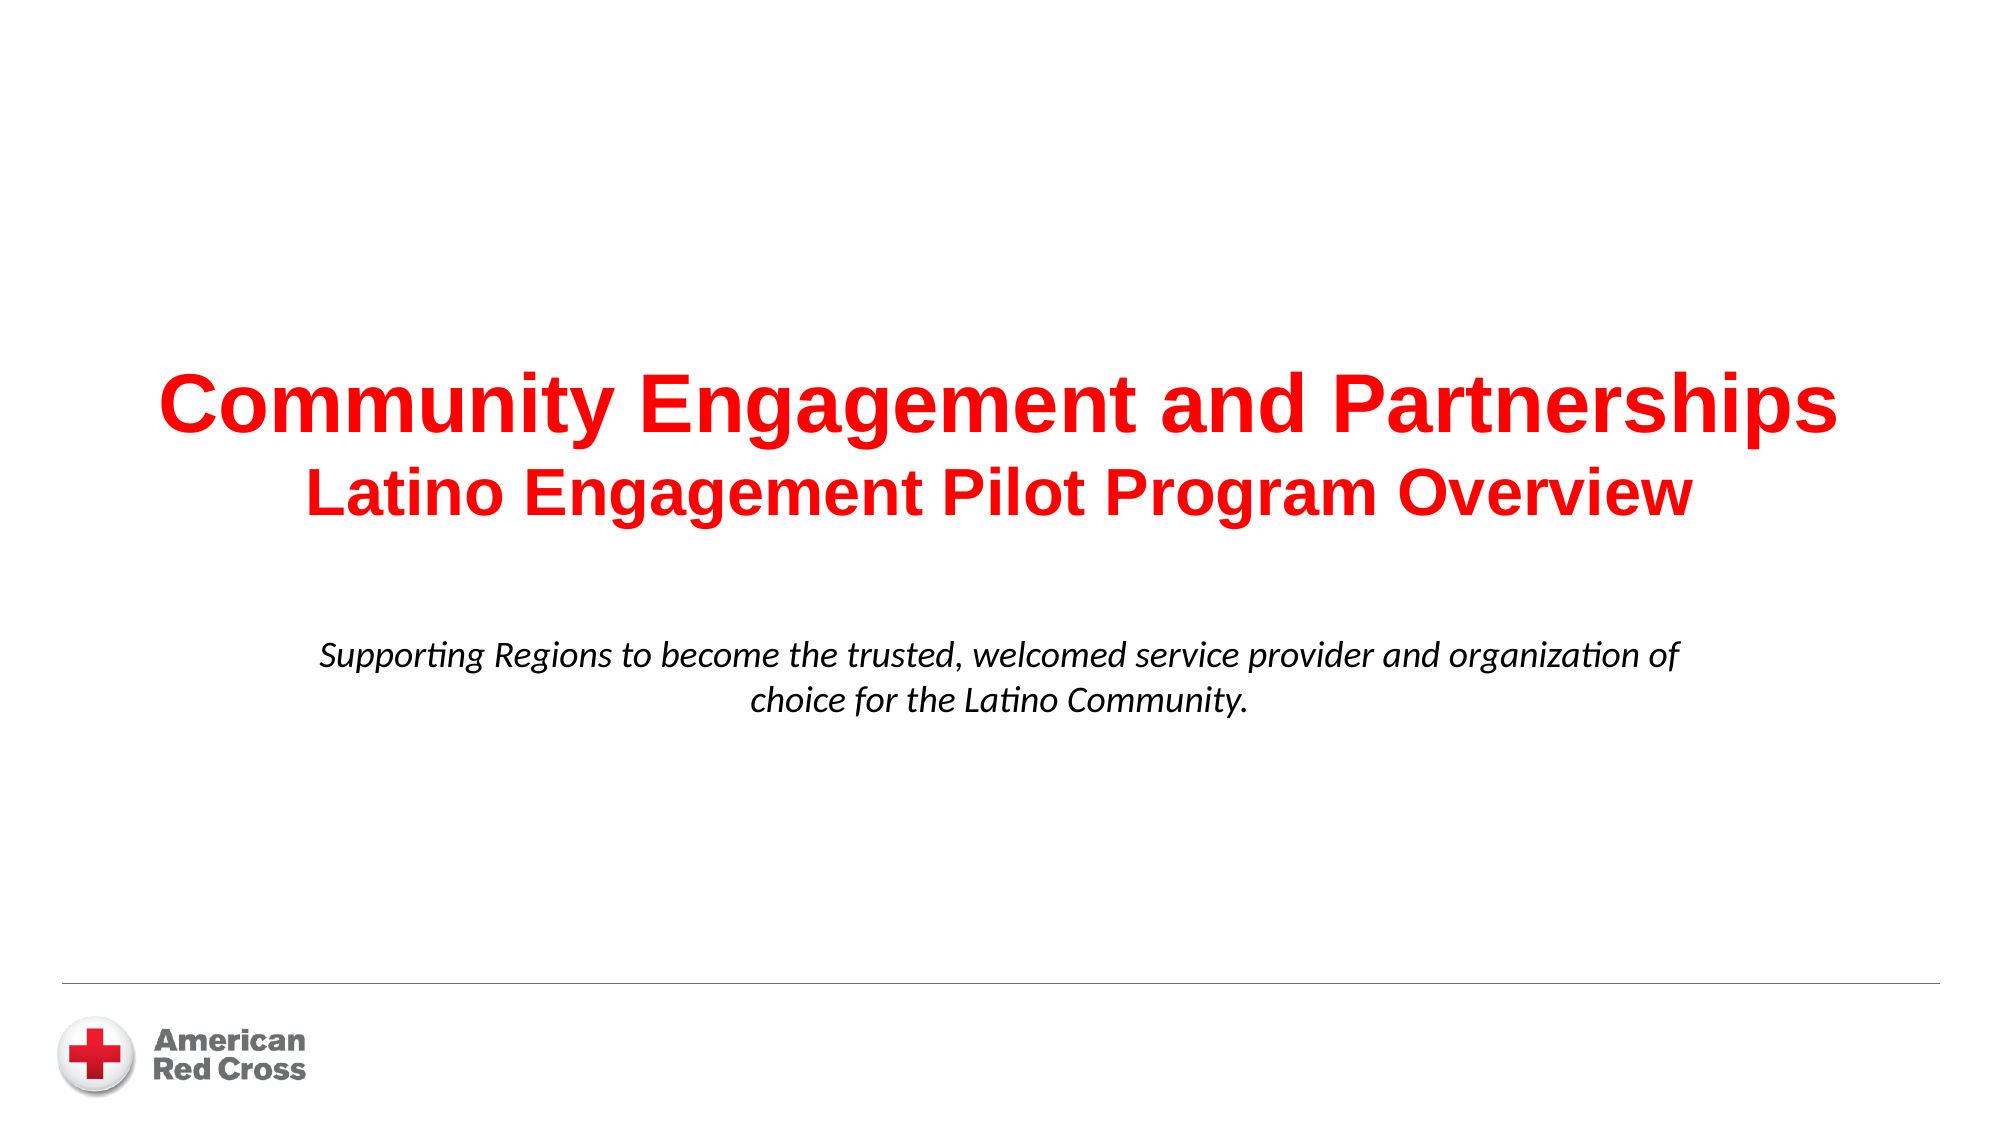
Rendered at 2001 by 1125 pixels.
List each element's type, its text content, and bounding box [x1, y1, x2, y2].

subtitle Supporting Regions to become the trusted, welcomed service provider and organization of choice for the Latino Community. [300, 630, 1700, 721]
title Community Engagement and Partnerships Latino Engagement Pilot Program Overview [150, 348, 1850, 531]
picture [23, 982, 338, 1125]
